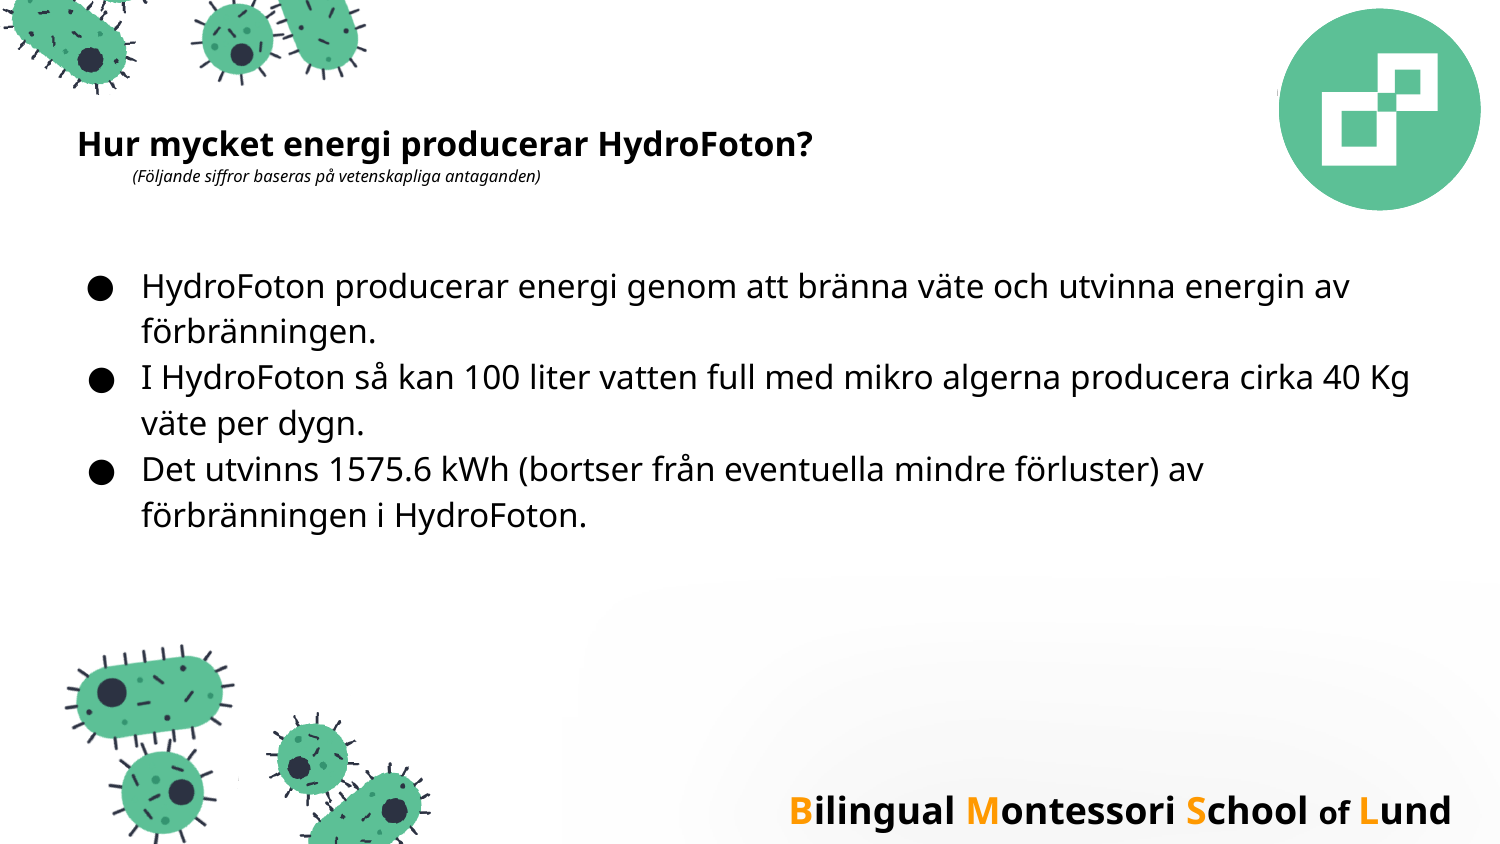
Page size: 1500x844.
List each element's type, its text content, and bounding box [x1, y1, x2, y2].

list HydroFoton producerar energi genom att bränna väte och utvinna energin av förbränningen. I HydroFoton så kan 100 liter vatten full med mikro algerna producera cirka 40 Kg väte per dygn. Det utvinns 1575.6 kWh (bortser från eventuella mindre förluster) av förbränningen i HydroFoton. [51, 189, 1449, 750]
picture [1275, 9, 1472, 203]
text_box [1477, 82, 1481, 137]
text_box Bilingual Montessori School of Lund [773, 771, 1500, 844]
title Hur mycket energi producerar HydroFoton? (Följande siffror baseras på vetenskapliga antaganden) [61, 107, 1270, 189]
picture [0, 0, 391, 123]
picture [1, 591, 434, 844]
